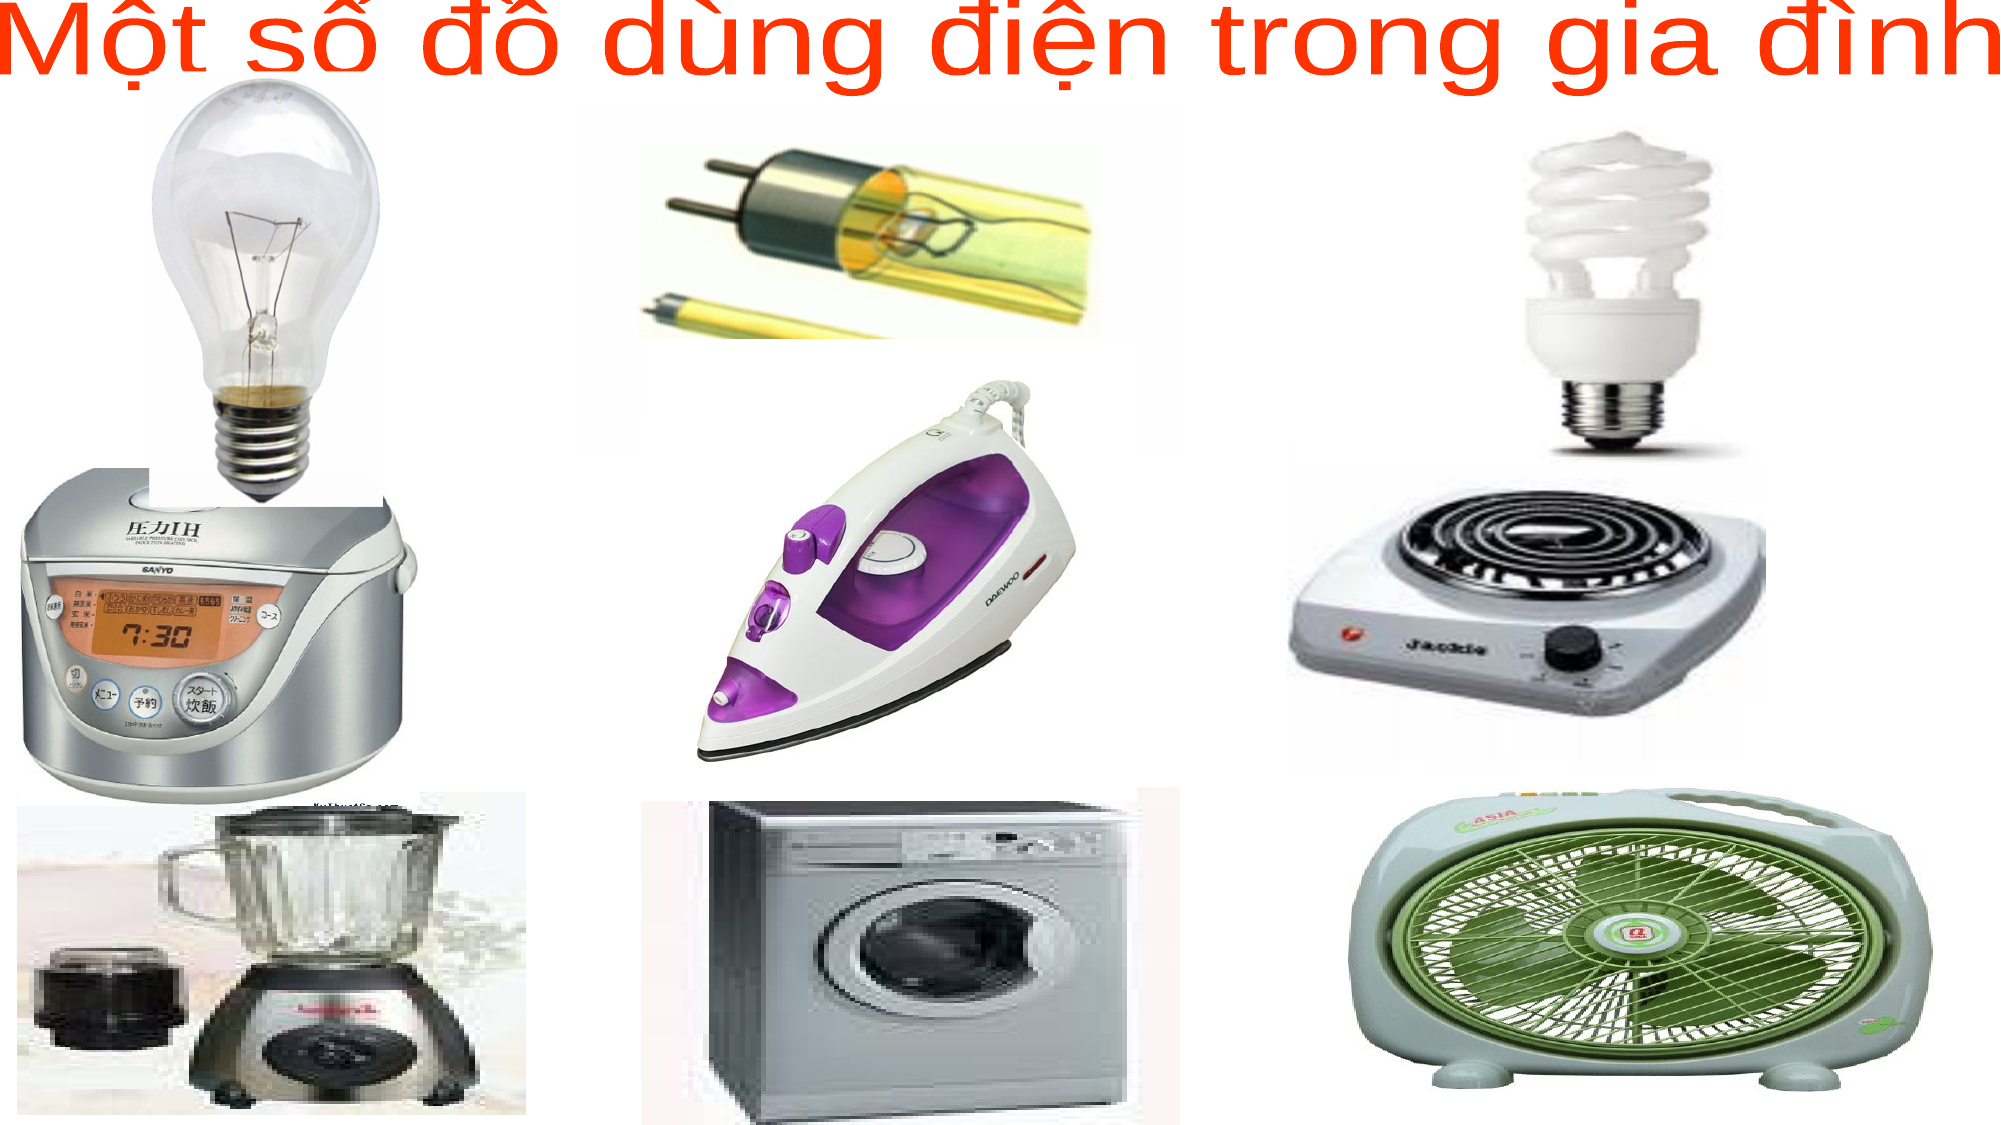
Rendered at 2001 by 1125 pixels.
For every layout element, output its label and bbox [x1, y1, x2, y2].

text_box [0, 124, 526, 467]
picture [17, 467, 526, 1115]
text_box [1287, 787, 2000, 1102]
text_box [1292, 99, 1912, 467]
picture [1287, 438, 1766, 777]
picture [150, 72, 383, 124]
picture [576, 106, 1180, 1125]
